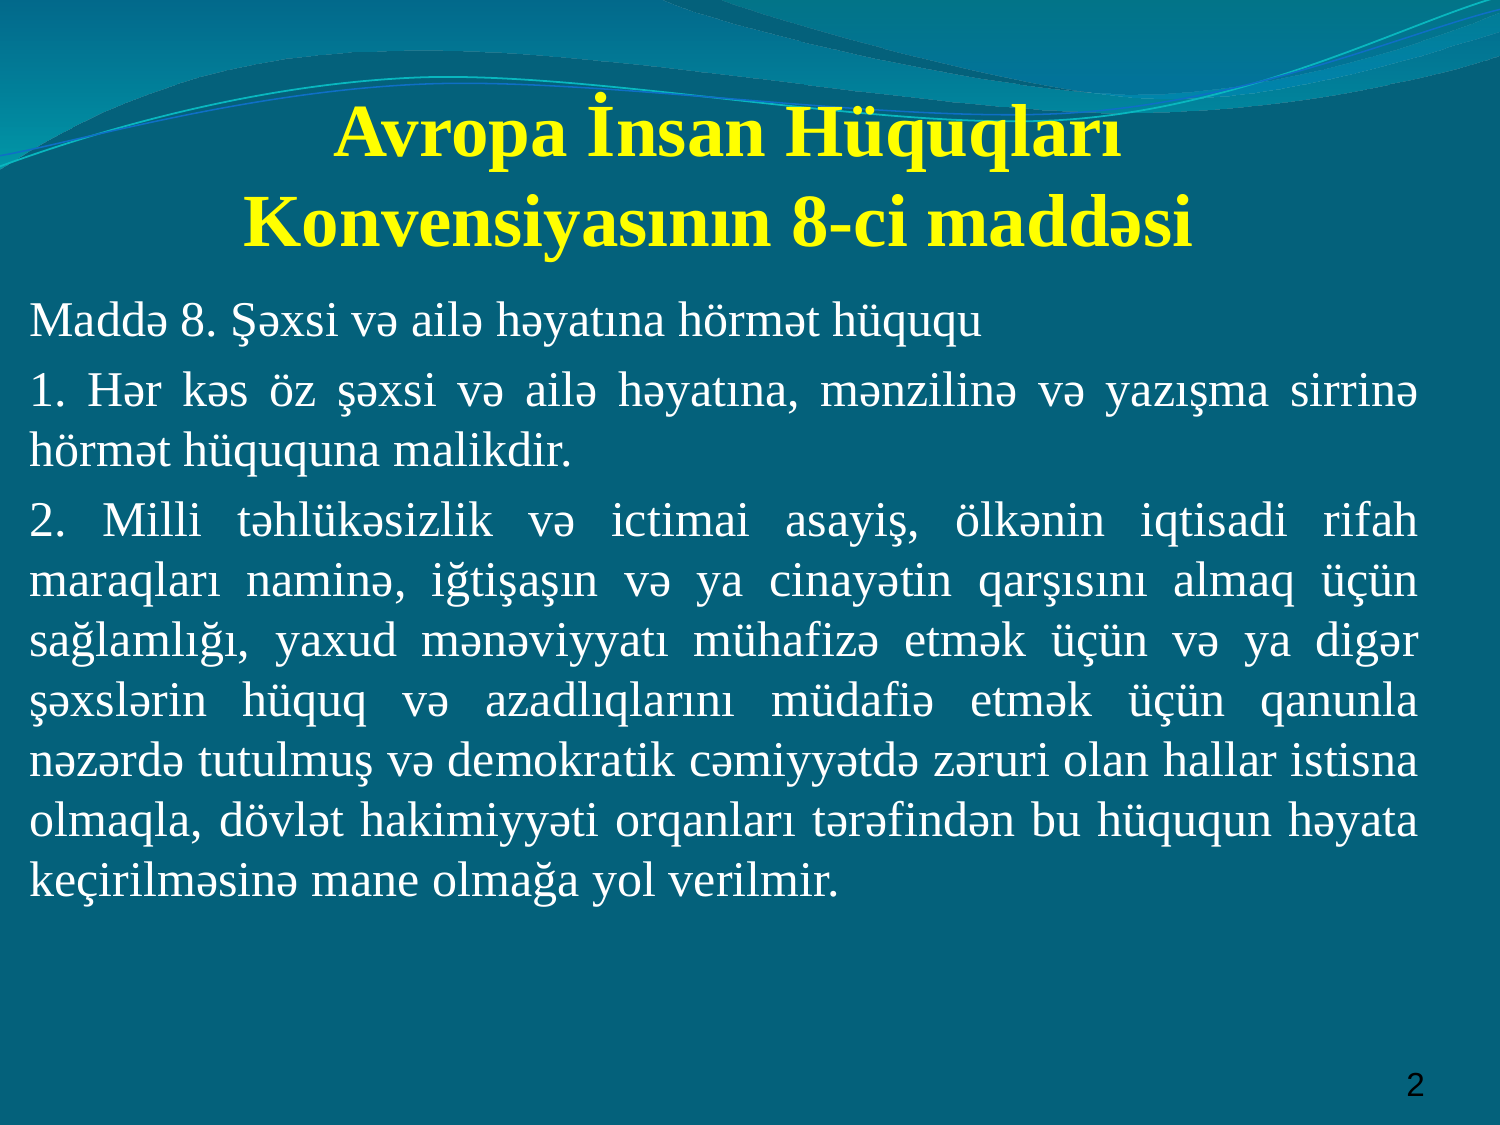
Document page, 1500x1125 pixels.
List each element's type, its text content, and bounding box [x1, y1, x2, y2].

subtitle Maddə 8. Şəxsi və ailə həyatına hörmət hüququ 1. Hər kəs öz şəxsi və ailə həyatına, mənzilinə və yazışma sirrinə hörmət hüququna malikdir. 2. Milli təhlükəsizlik və ictimai asayiş, ölkənin iqtisadi rifah maraqları naminə, iğtişaşın və ya cinayətin qarşısını almaq üçün sağlamlığı, yaxud mənəviyyatı mühafizə etmək üçün və ya digər şəxslərin hüquq və azadlıqlarını müdafiə etmək üçün qanunla nəzərdə tutulmuş və demokratik cəmiyyətdə zəruri olan hallar istisna olmaqla, dövlət hakimiyyəti orqanları tərəfindən bu hüququn həyata keçirilməsinə mane olmağa yol verilmir. [29, 278, 1424, 1000]
title Avropa İnsan Hüquqları Konvensiyasının 8-ci maddəsi [85, 1, 1374, 262]
slide_number 2 [1299, 1042, 1425, 1103]
